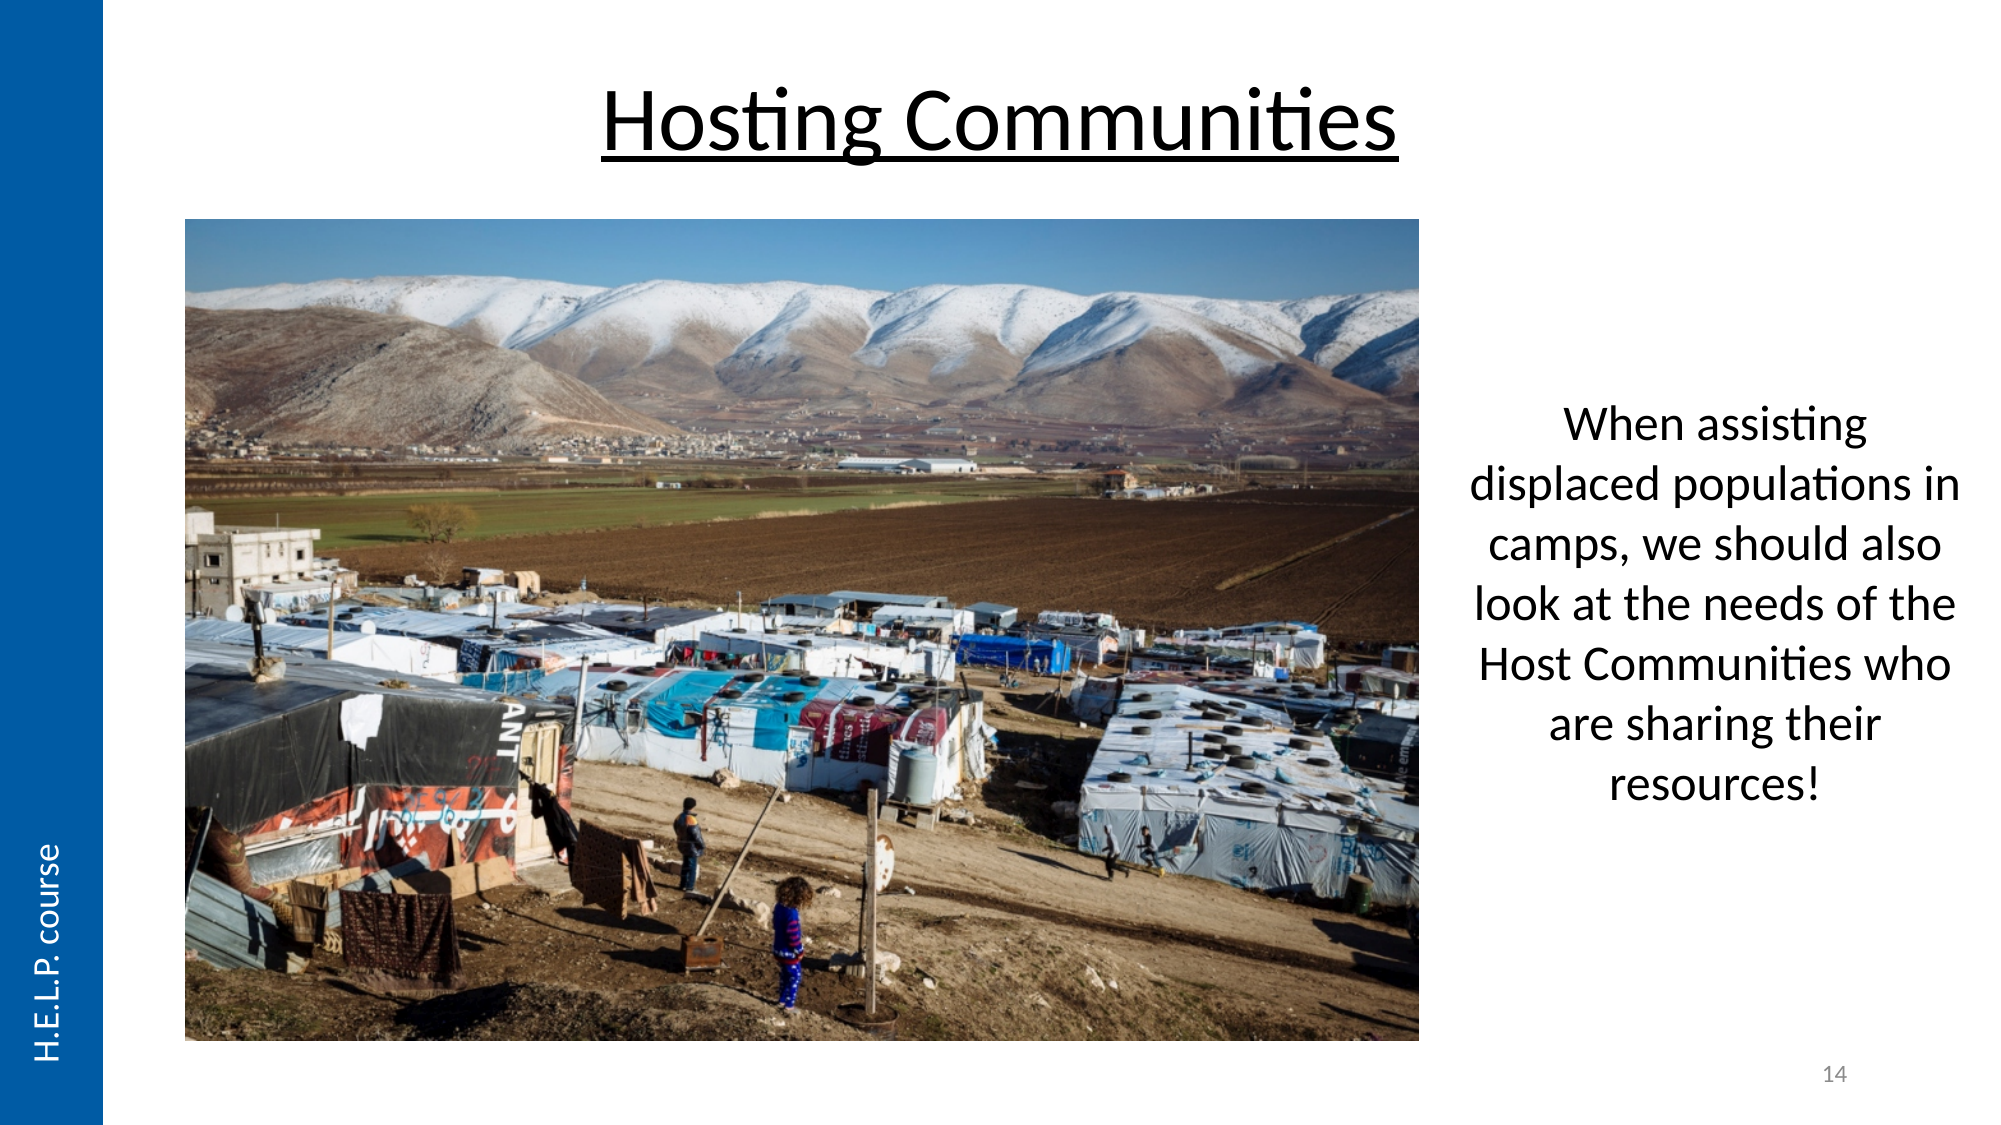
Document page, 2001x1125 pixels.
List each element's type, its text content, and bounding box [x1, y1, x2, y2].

text_box When assisting displaced populations in camps, we should also look at the needs of the Host Communities who are sharing their resources! [1452, 382, 1979, 818]
slide_number 14 [1791, 1042, 1863, 1103]
picture [185, 219, 1419, 1041]
text_box Hosting Communities [137, 52, 1863, 189]
